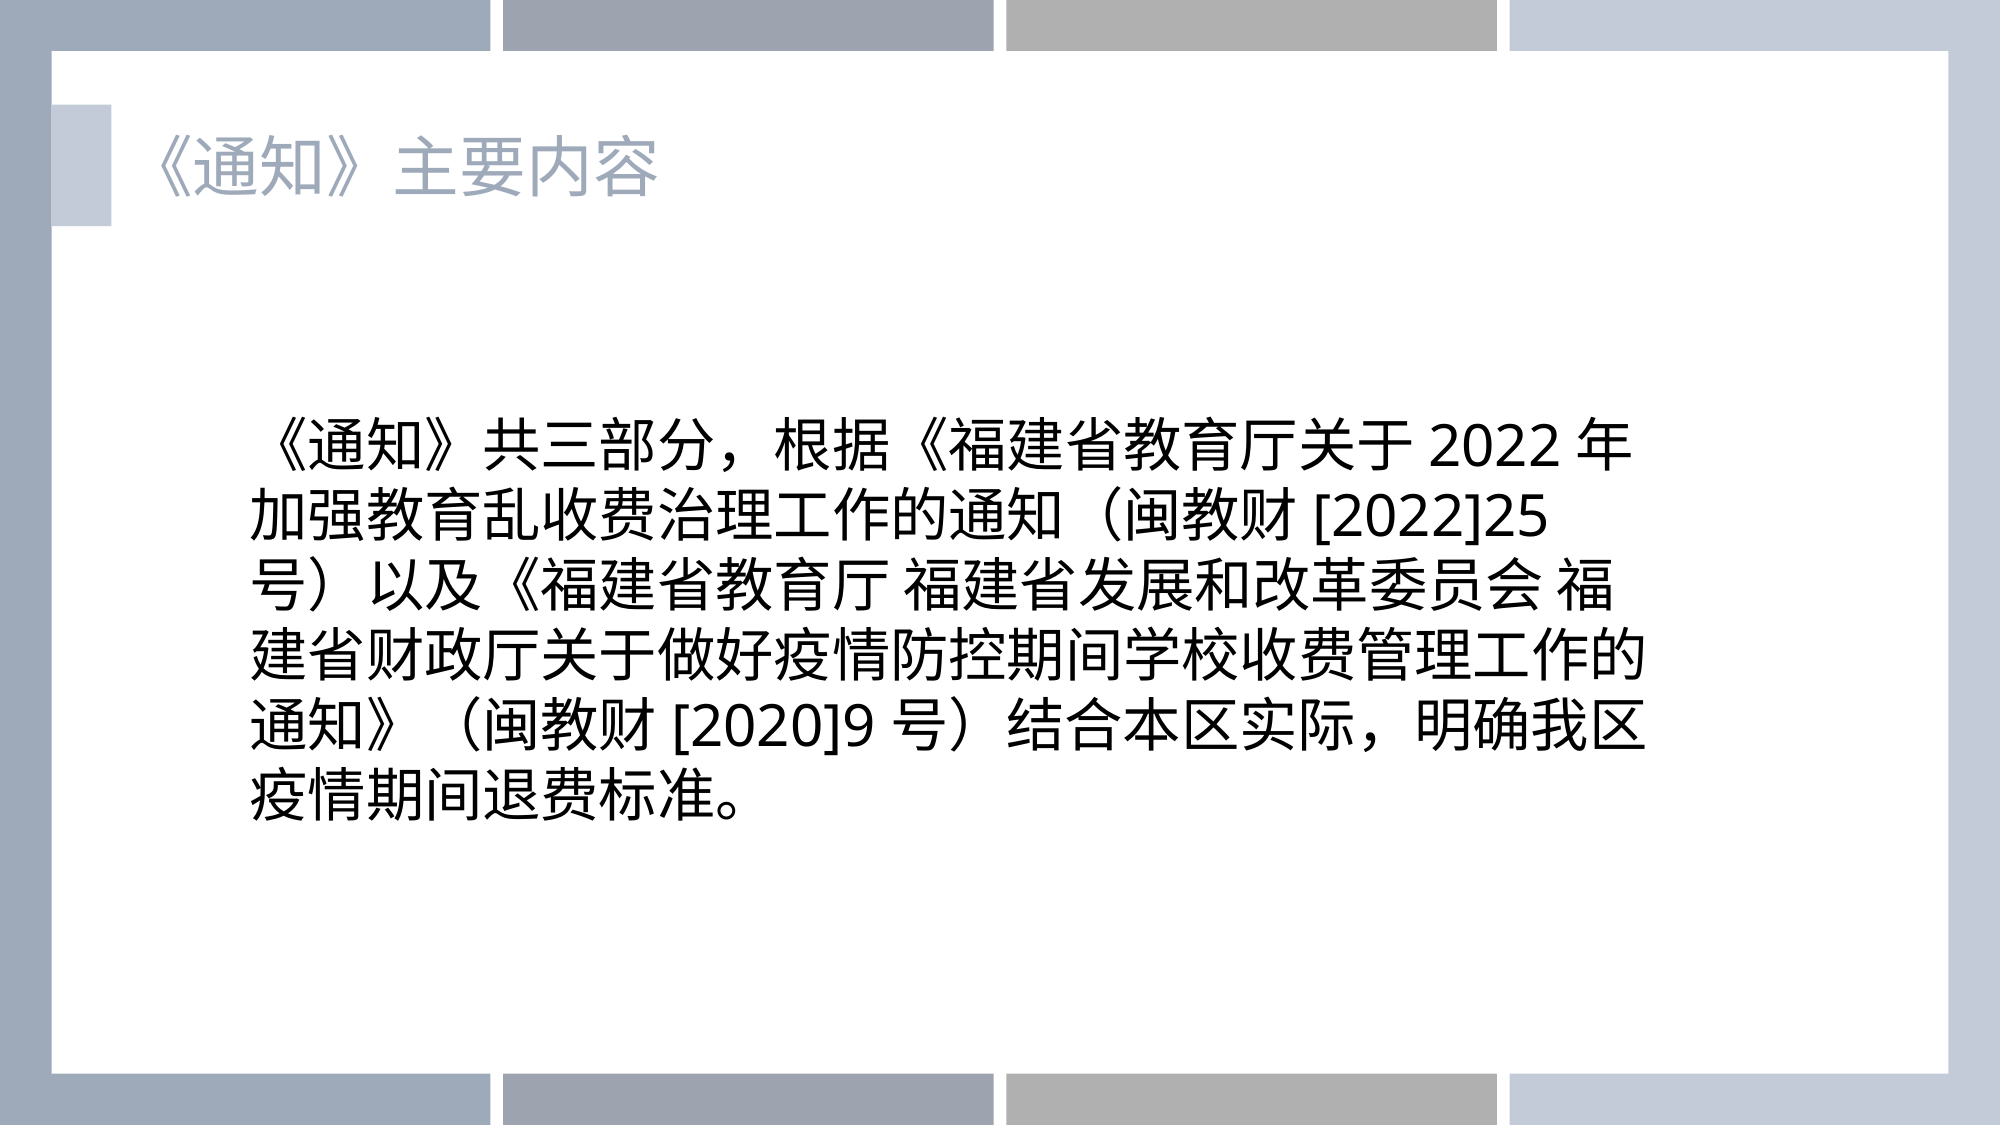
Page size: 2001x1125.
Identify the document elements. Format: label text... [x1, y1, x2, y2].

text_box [50, 104, 800, 227]
text_box 《通知》共三部分，根据《福建省教育厅关于2022年加强教育乱收费治理工作的通知（闽教财[2022]25号）以及《福建省教育厅 福建省发展和改革委员会 福建省财政厅关于做好疫情防控期间学校收费管理工作的通知》（闽教财[2020]9号）结合本区实际，明确我区疫情期间退费标准。 [234, 400, 1679, 836]
